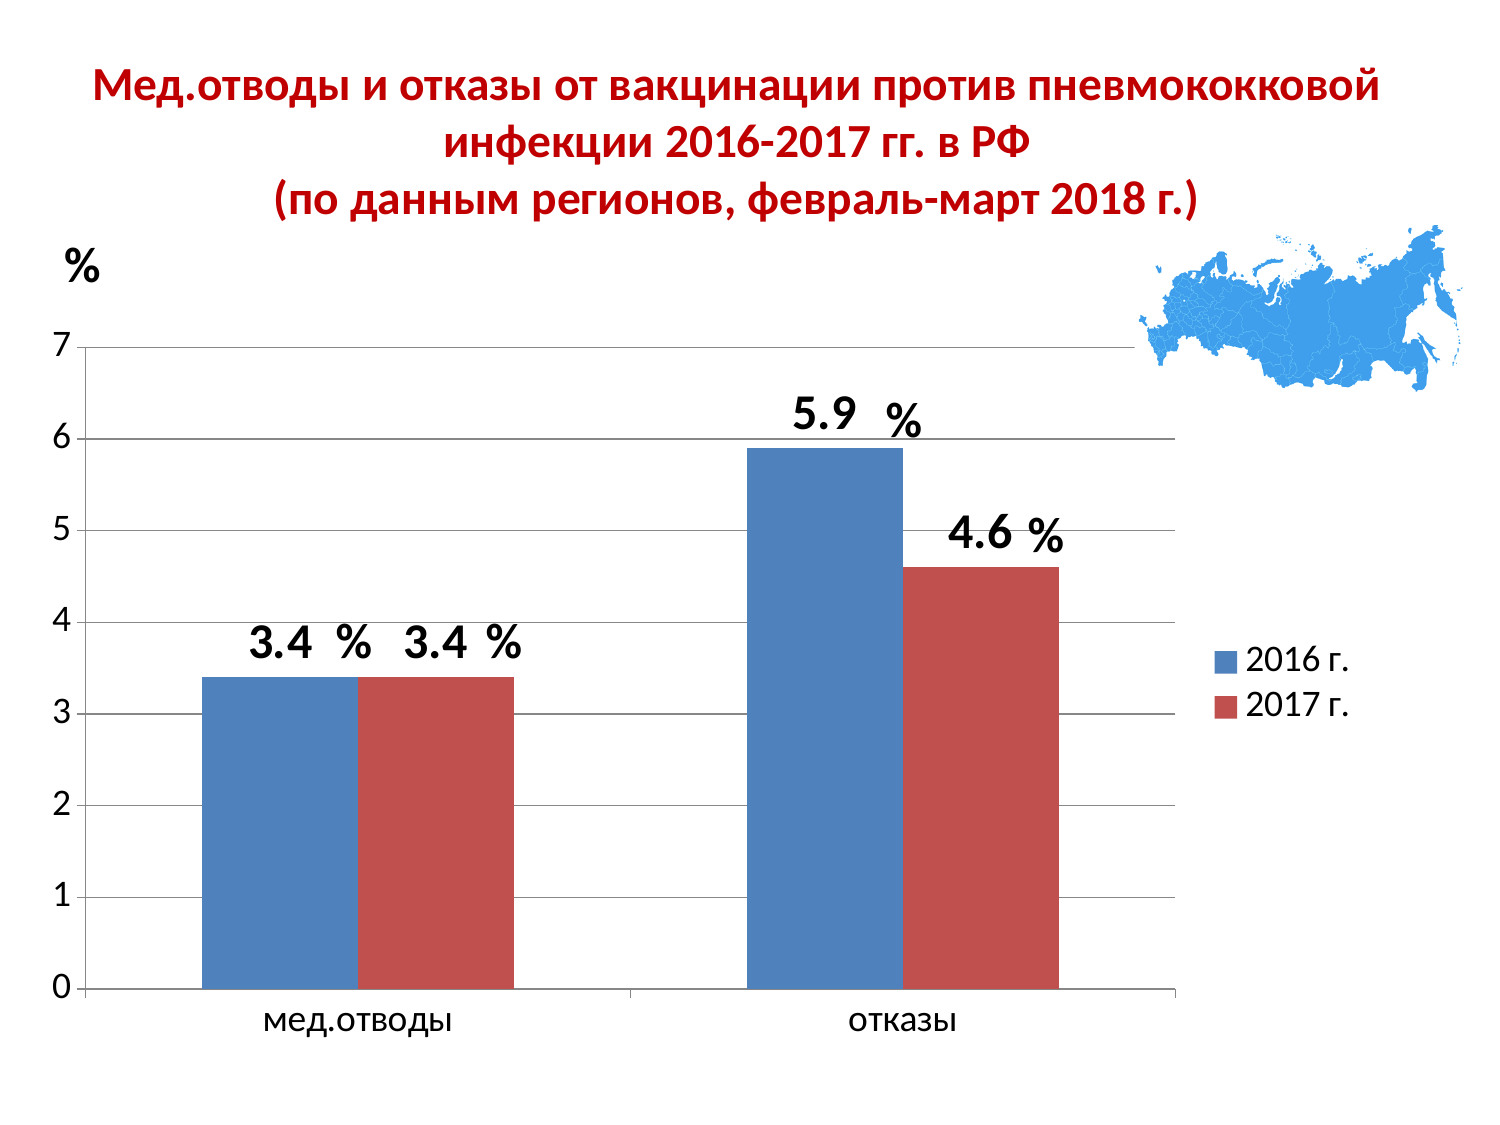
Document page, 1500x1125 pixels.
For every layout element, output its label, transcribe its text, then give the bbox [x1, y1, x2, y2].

picture [1134, 225, 1471, 395]
chart [24, 313, 1376, 1057]
text_box % [49, 224, 125, 300]
title Мед.отводы и отказы от вакцинации против пневмококковой инфекции 2016-2017 гг. в РФ (по данным регионов, февраль-март 2018 г.) [24, 45, 1450, 233]
